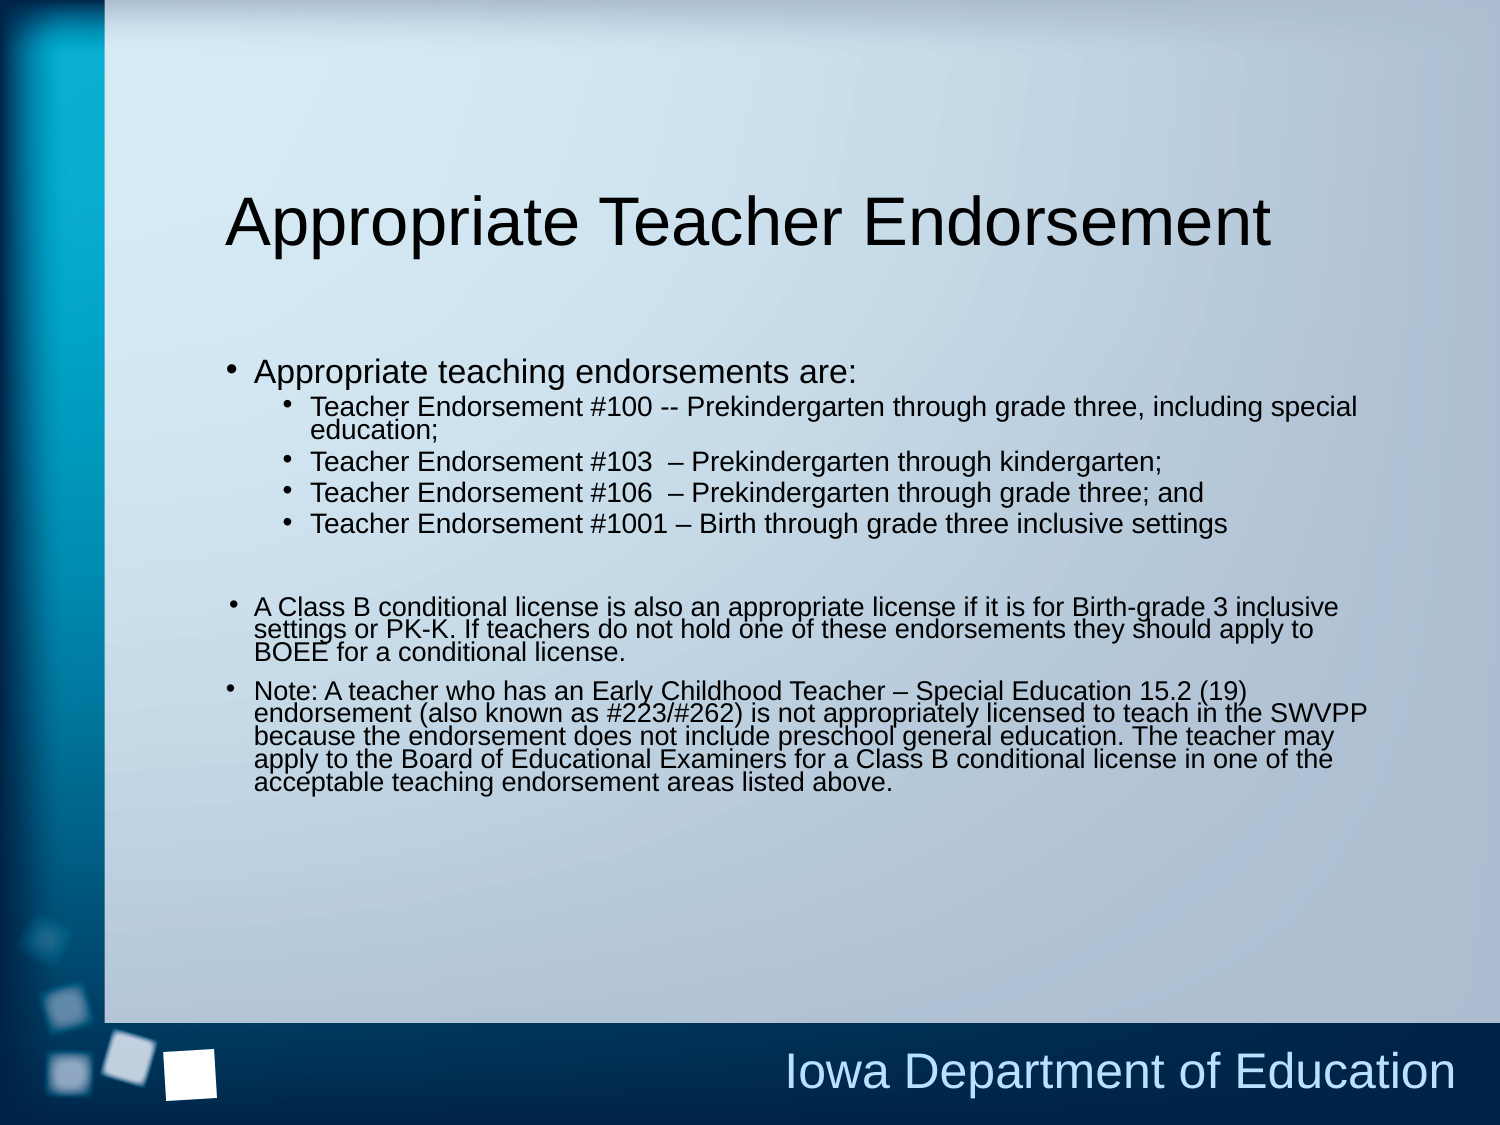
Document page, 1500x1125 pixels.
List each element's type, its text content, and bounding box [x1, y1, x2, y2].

list Appropriate teaching endorsements are: Teacher Endorsement #100 -- Prekindergarten through grade three, including special education; Teacher Endorsement #103 – Prekindergarten through kindergarten; Teacher Endorsement #106 – Prekindergarten through grade three; and Teacher Endorsement #1001 – Birth through grade three inclusive settings A Class B conditional license is also an appropriate license if it is for Birth-grade 3 inclusive settings or PK-K. If teachers do not hold one of these endorsements they should apply to BOEE for a conditional license. Note: A teacher who has an Early Childhood Teacher – Special Education 15.2 (19) endorsement (also known as #223/#262) is not appropriately licensed to teach in the SWVPP because the endorsement does not include preschool general education. The teacher may apply to the Board of Educational Examiners for a Class B conditional license in one of the acceptable teaching endorsement areas listed above. [210, 353, 1397, 1009]
picture [0, 0, 1500, 1125]
title Appropriate Teacher Endorsement [210, 114, 1397, 332]
